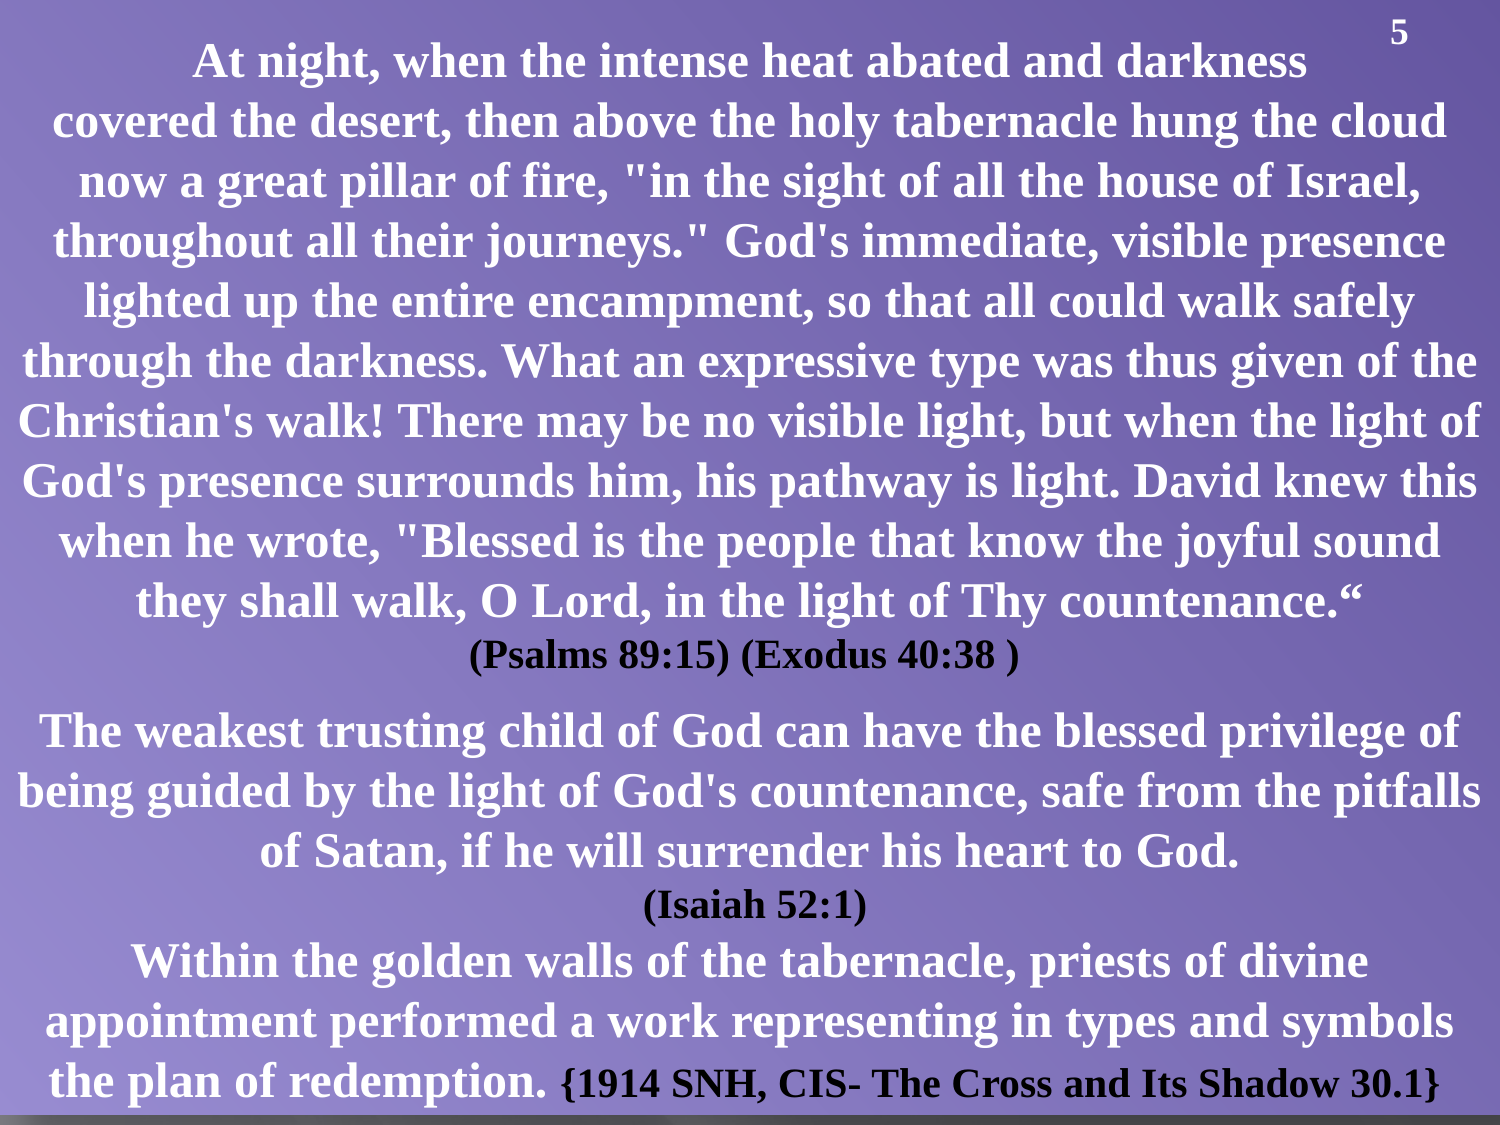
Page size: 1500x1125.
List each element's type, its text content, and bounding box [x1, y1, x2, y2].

text_box At night, when the intense heat abated and darkness covered the desert, then above the holy tabernacle hung the cloud now a great pillar of fire, "in the sight of all the house of Israel, throughout all their journeys." God's immediate, visible presence lighted up the entire encampment, so that all could walk safely through the darkness. What an expressive type was thus given of the Christian's walk! There may be no visible light, but when the light of God's presence surrounds him, his pathway is light. David knew this when he wrote, "Blessed is the people that know the joyful sound they shall walk, O Lord, in the light of Thy countenance.“ (Psalms 89:15) (Exodus 40:38 ) The weakest trusting child of God can have the blessed privilege of being guided by the light of God's countenance, safe from the pitfalls of Satan, if he will surrender his heart to God. (Isaiah 52:1) Within the golden walls of the tabernacle, priests of divine appointment performed a work representing in types and symbols the plan of redemption. {1914 SNH, CIS- The Cross and Its Shadow 30.1} [0, 0, 1500, 1115]
text_box 5 [1300, 0, 1499, 60]
